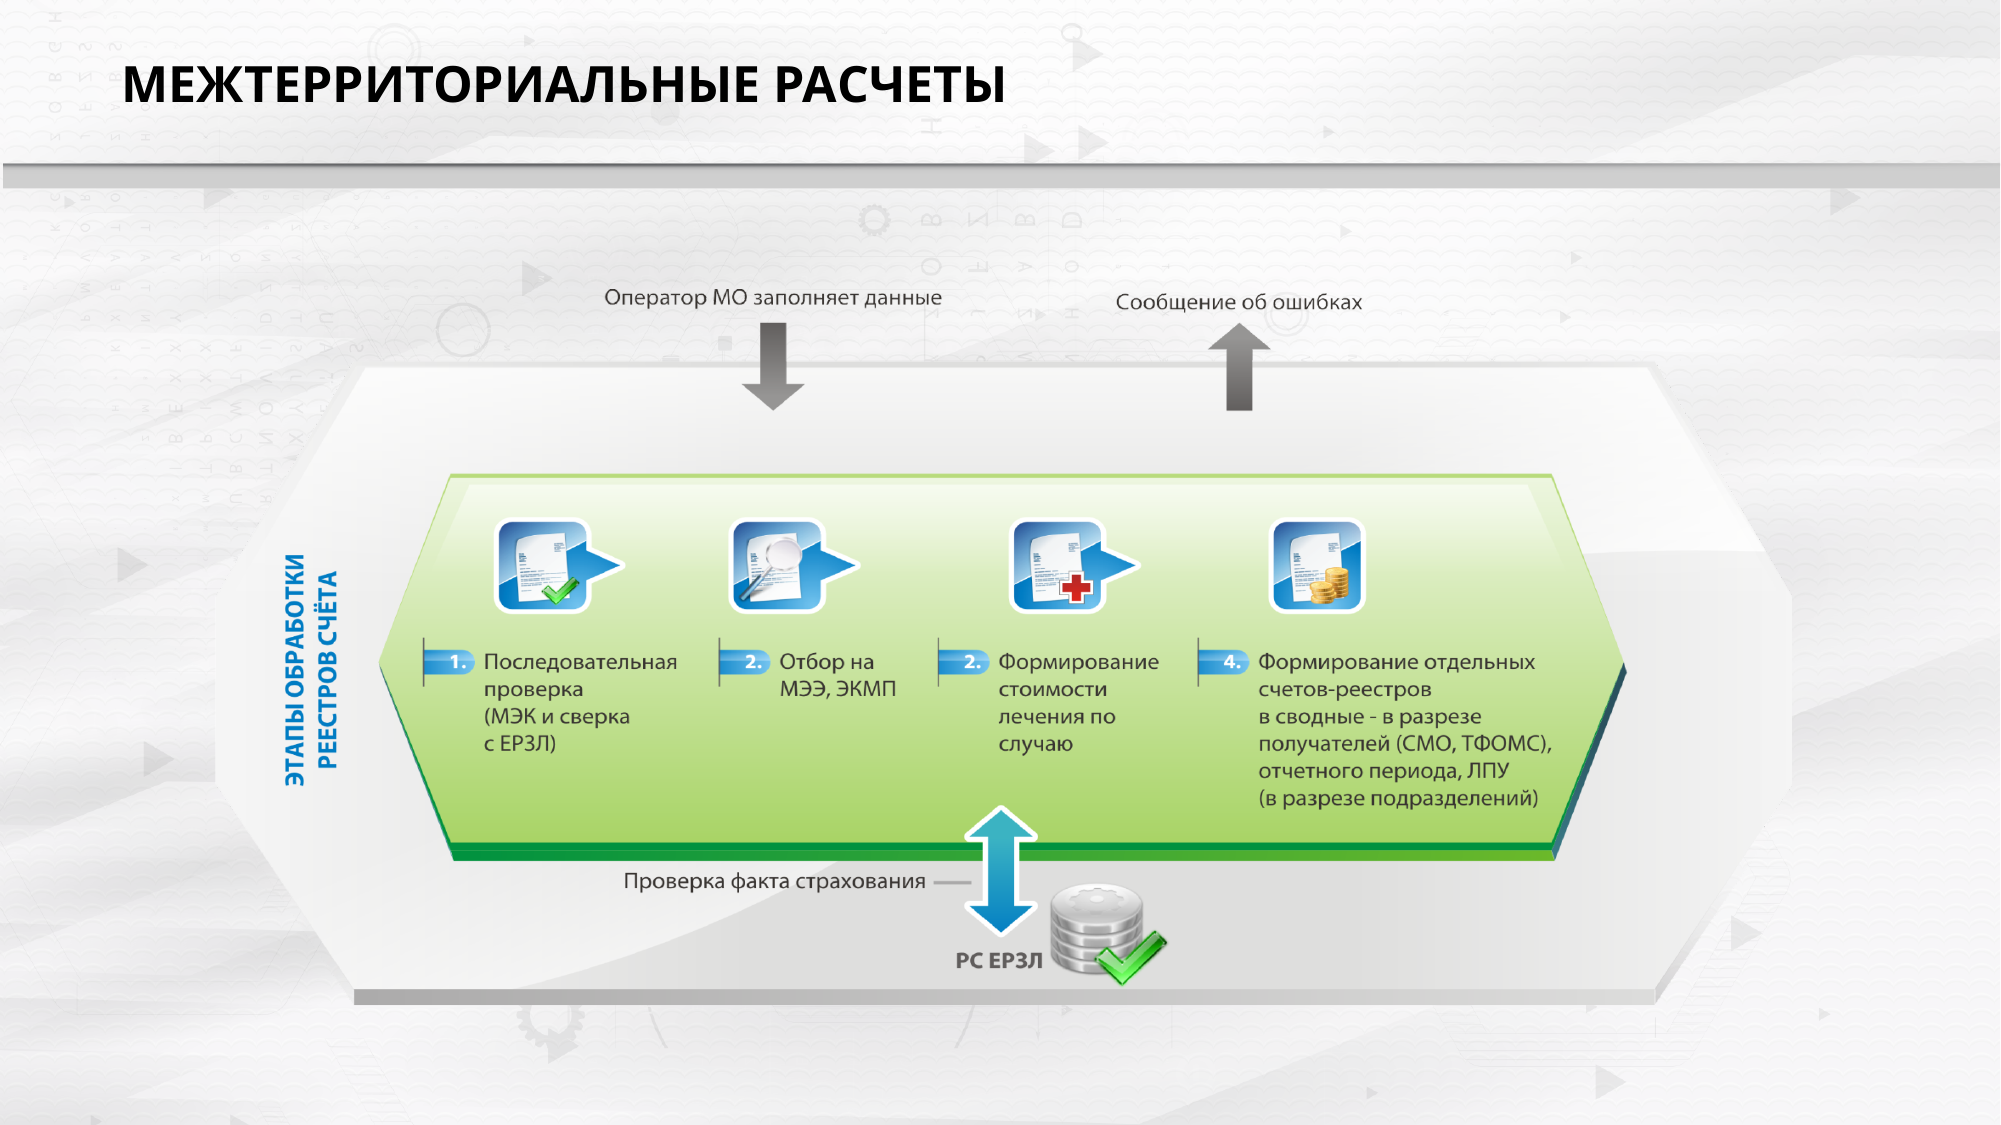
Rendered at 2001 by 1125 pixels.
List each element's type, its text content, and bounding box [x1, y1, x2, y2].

picture [0, 0, 2001, 1125]
text_box МЕЖТЕРРИТОРИАЛЬНЫЕ РАСЧЕТЫ [106, 37, 1494, 135]
